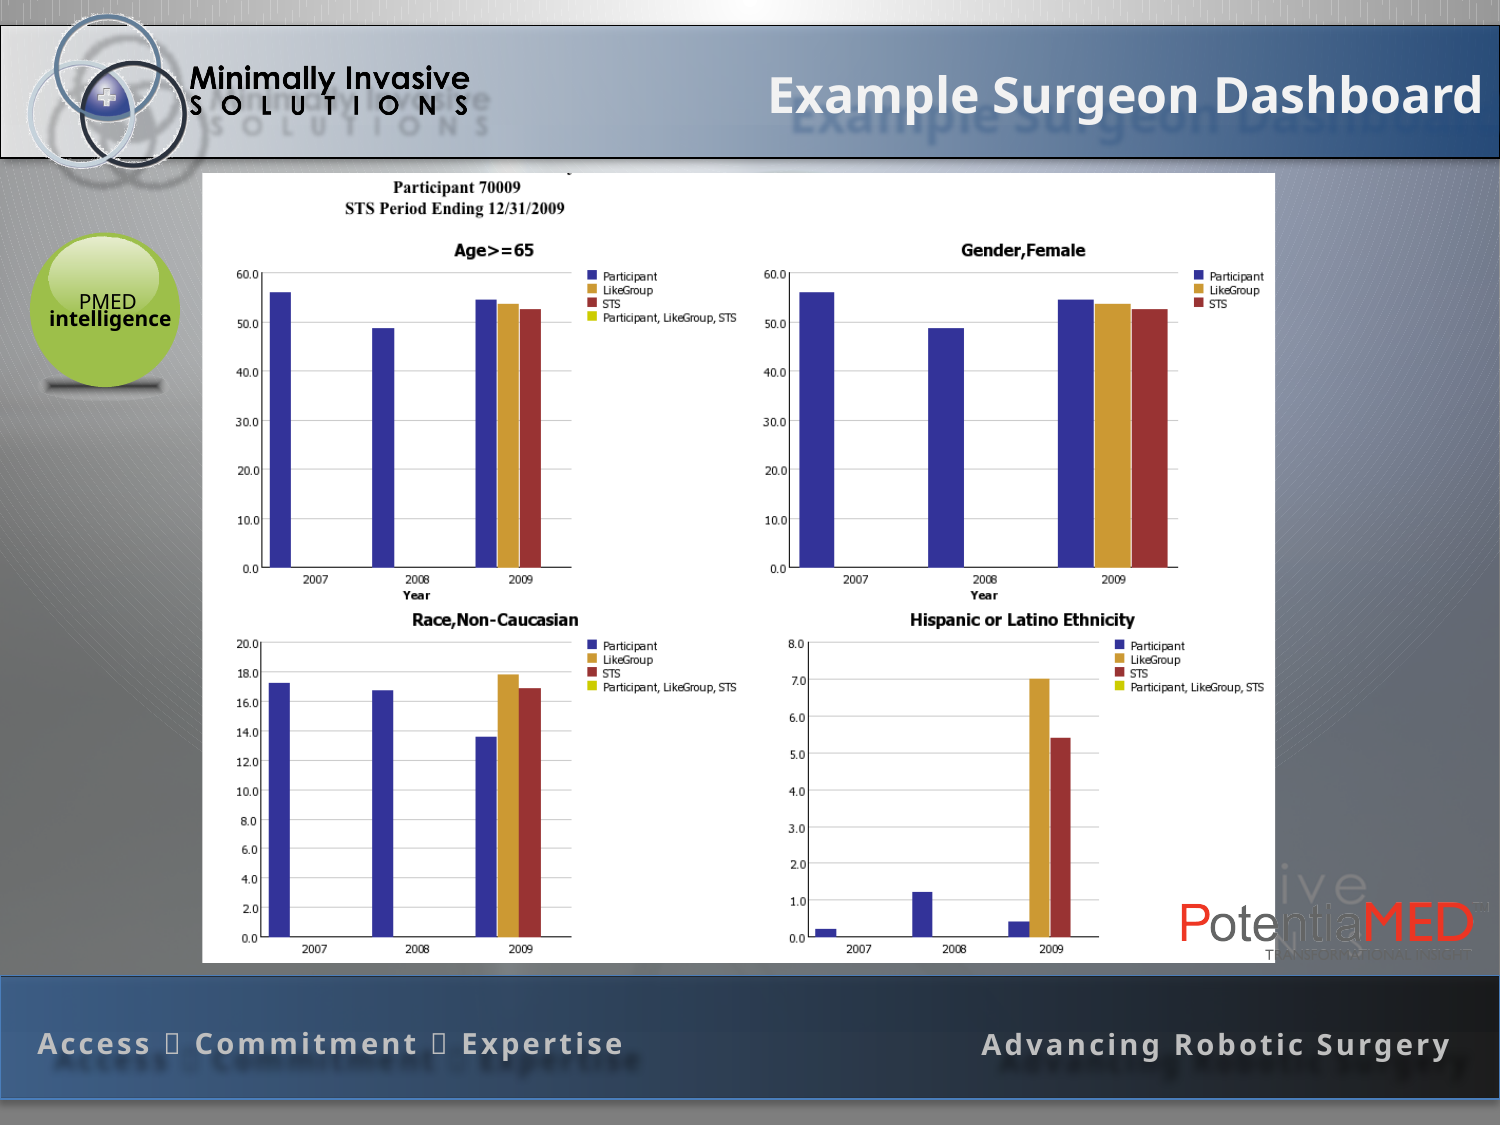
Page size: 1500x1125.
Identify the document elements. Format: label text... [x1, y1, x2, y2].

title Example Surgeon Dashboard [579, 0, 1500, 188]
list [201, 173, 1276, 964]
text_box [7, 232, 196, 401]
picture [22, 10, 481, 170]
picture [1176, 899, 1492, 964]
